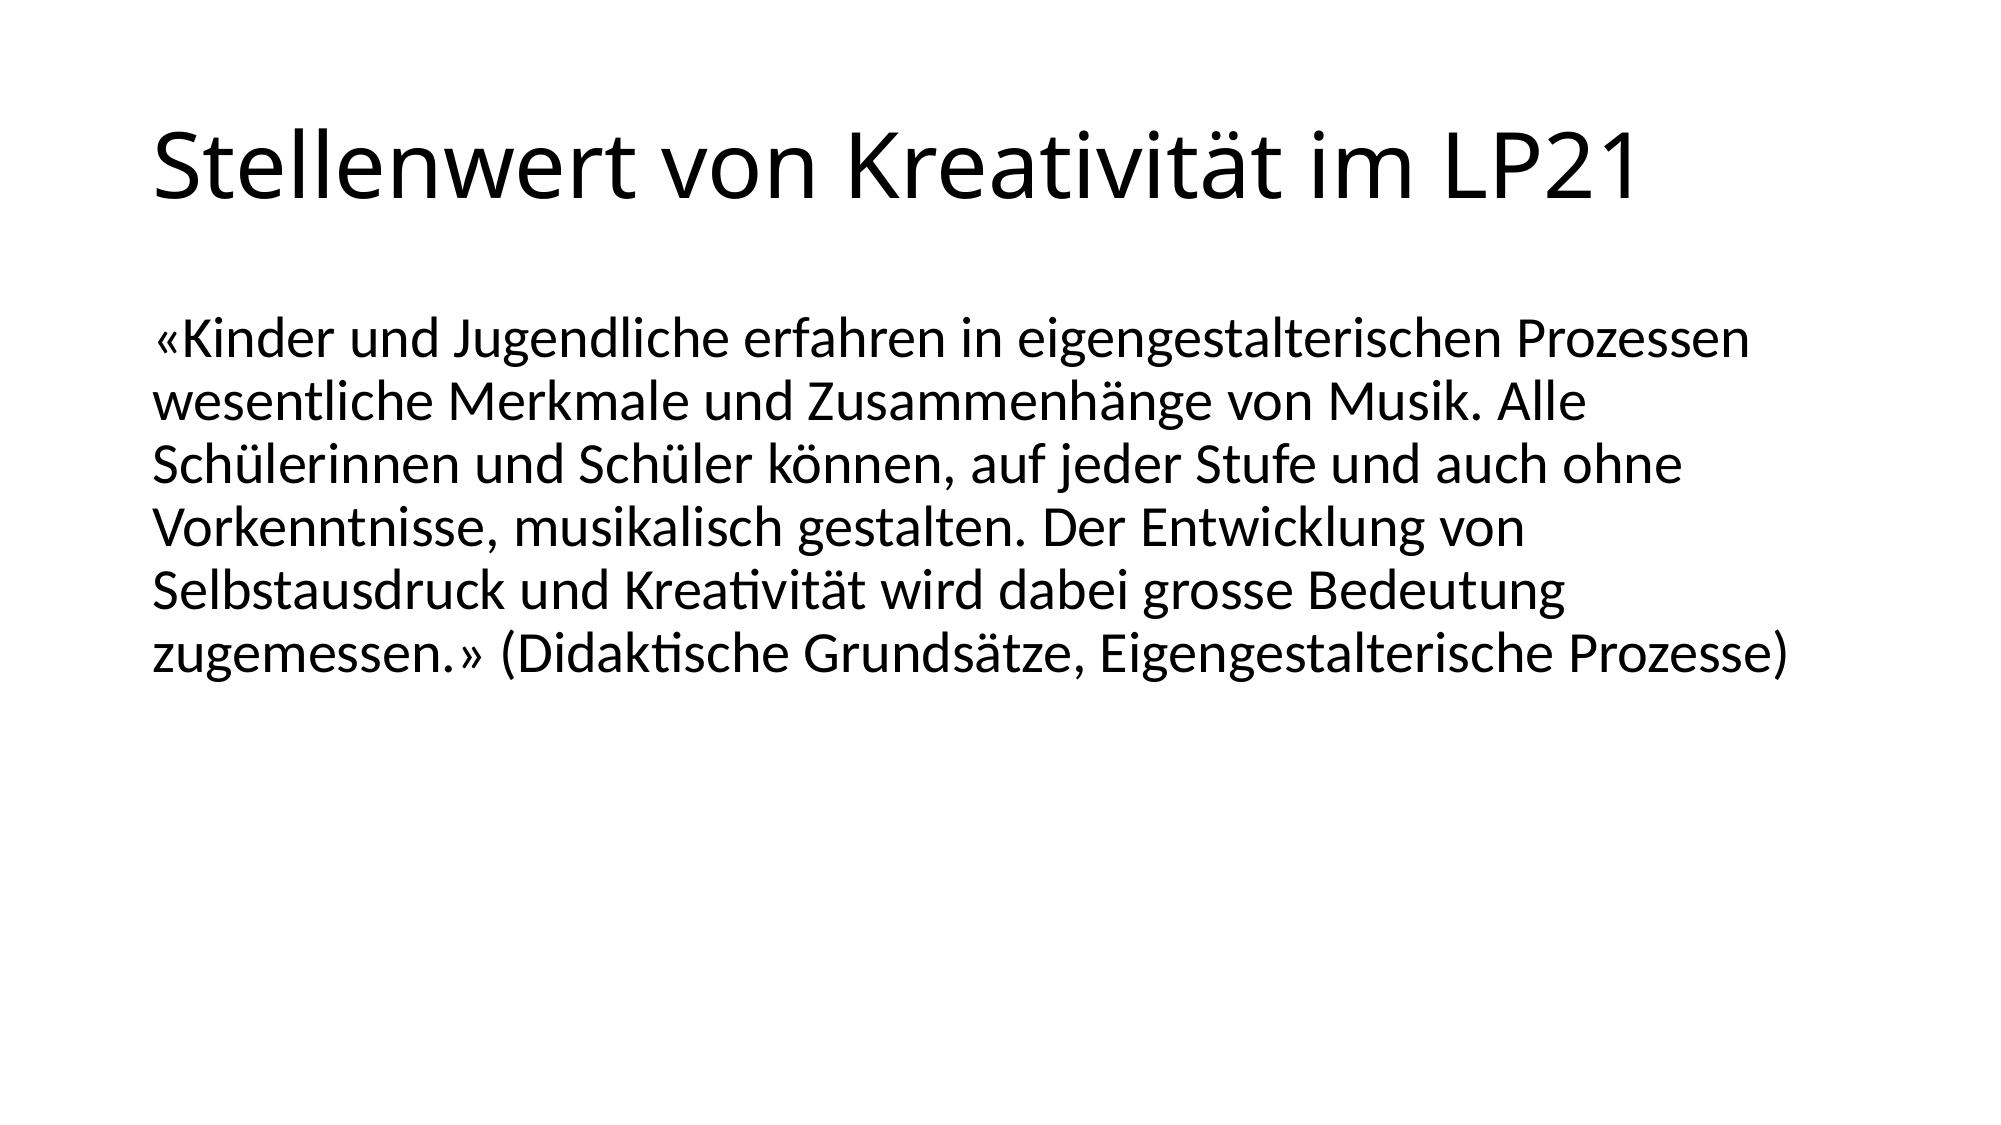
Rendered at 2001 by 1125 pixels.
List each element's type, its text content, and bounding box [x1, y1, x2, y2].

list «Kinder und Jugendliche erfahren in eigengestalterischen Prozessen wesentliche Merkmale und Zusammenhänge von Musik. Alle Schülerinnen und Schüler können, auf jeder Stufe und auch ohne Vorkenntnisse, musikalisch gestalten. Der Entwicklung von Selbstausdruck und Kreativität wird dabei grosse Bedeutung zugemessen.» (Didaktische Grundsätze, Eigengestalterische Prozesse) [137, 299, 1863, 1014]
title Stellenwert von Kreativität im LP21 [137, 59, 1863, 278]
